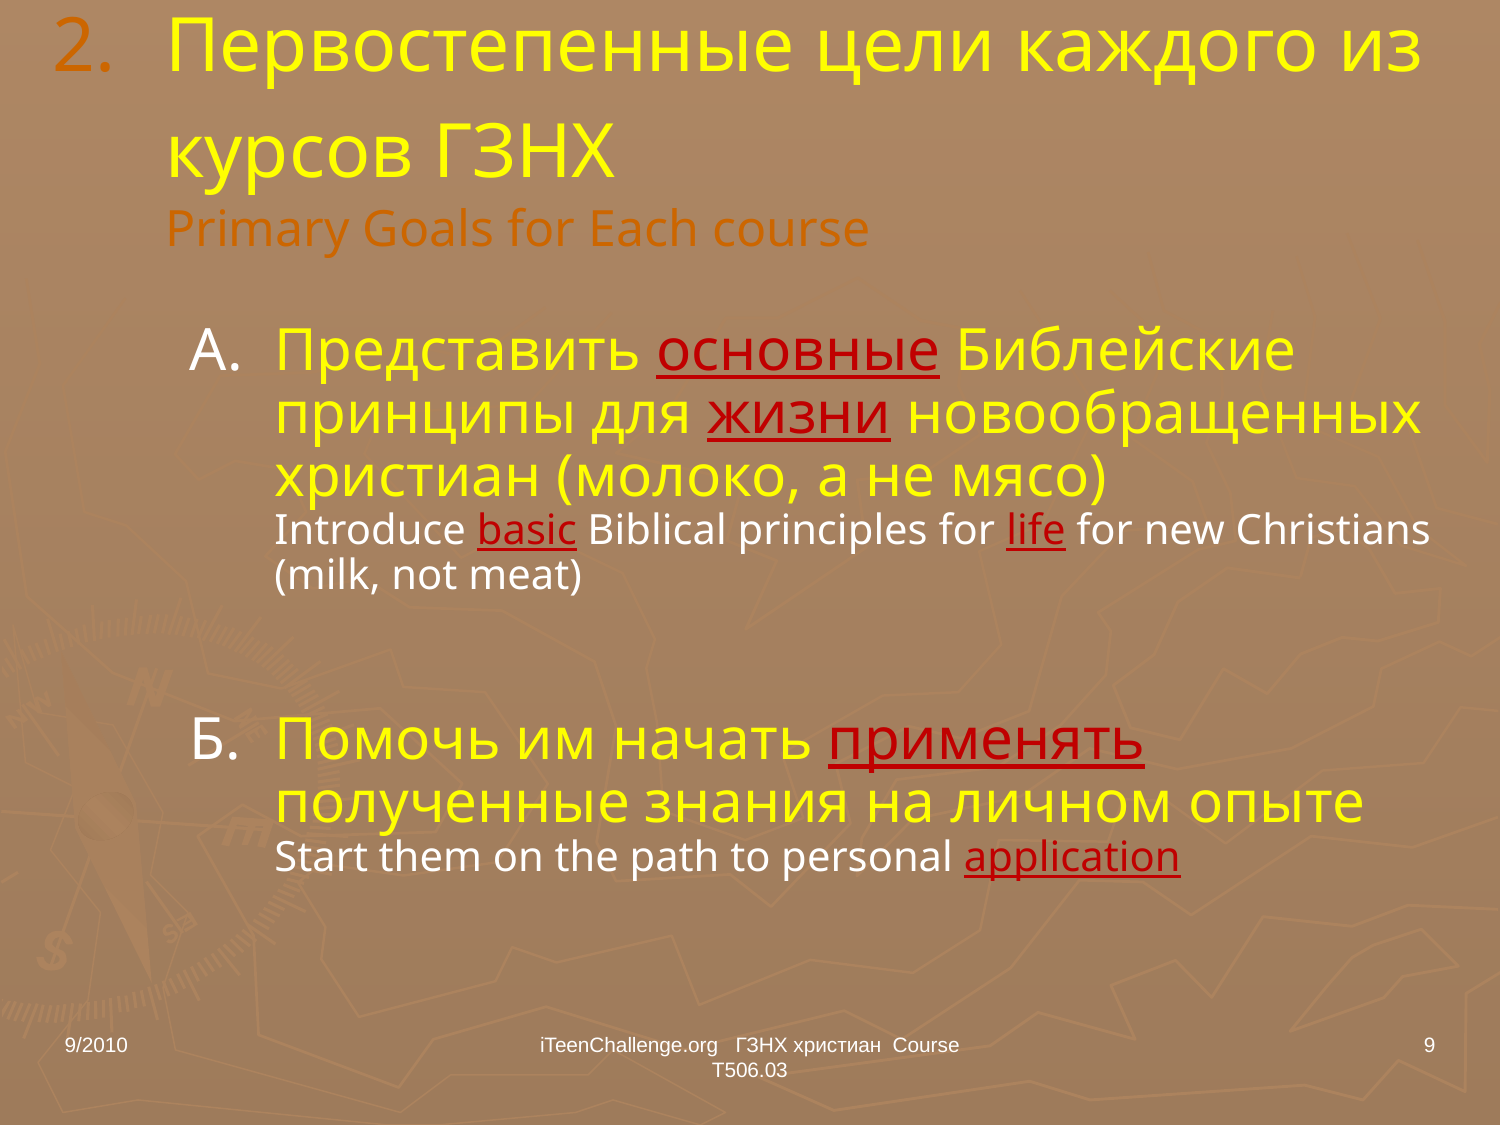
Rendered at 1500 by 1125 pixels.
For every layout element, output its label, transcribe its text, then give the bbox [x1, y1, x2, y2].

slide_number 9 [1074, 1024, 1451, 1103]
slide_number 9/2010 [49, 1024, 426, 1103]
footer iTeenChallenge.org ГЗНХ христиан Course T506.03 [512, 1024, 988, 1103]
title 2. Первостепенные цели каждого из курсов ГЗНХ Primary Goals for Each course [37, 0, 1488, 288]
list A. Представить основные Библейские принципы для жизни новообращенных христиан (молоко, а не мясо) Introduce basic Biblical principles for life for new Christians (milk, not meat) Б. Помочь им начать применять полученные знания на личном опыте Start them on the path to personal application [174, 312, 1500, 1051]
